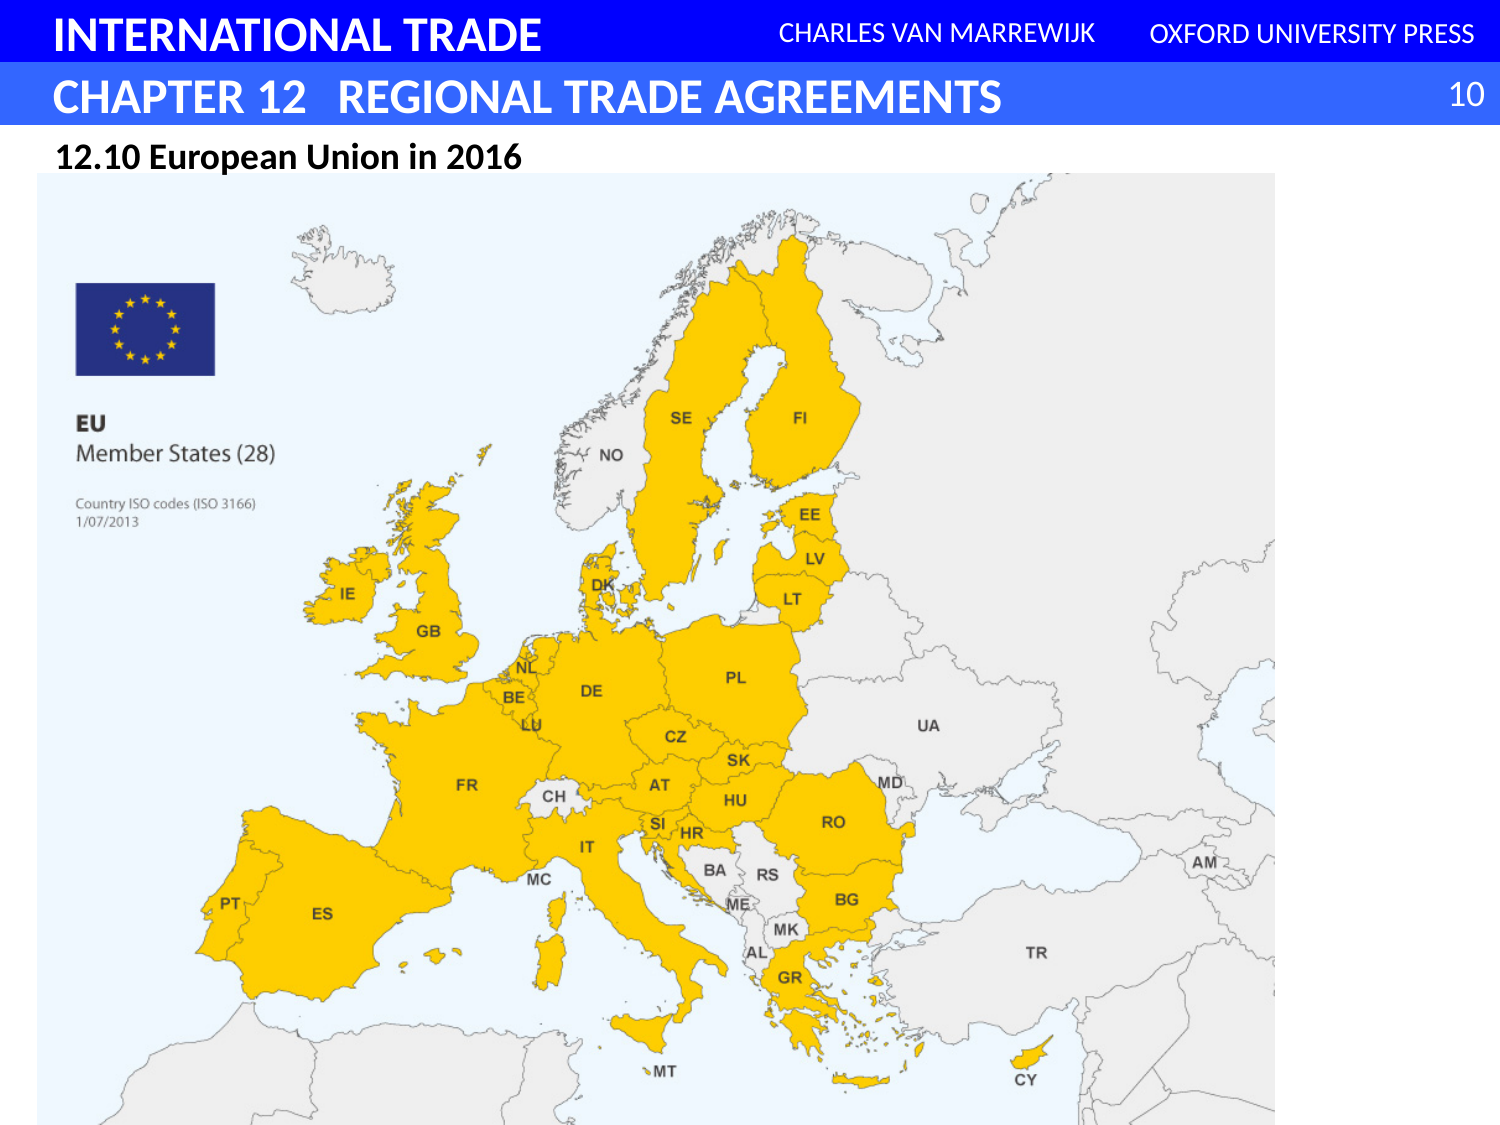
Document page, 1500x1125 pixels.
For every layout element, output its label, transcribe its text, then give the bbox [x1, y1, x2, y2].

text_box 12.10 European Union in 2016 [39, 124, 538, 172]
picture [37, 173, 1275, 1125]
